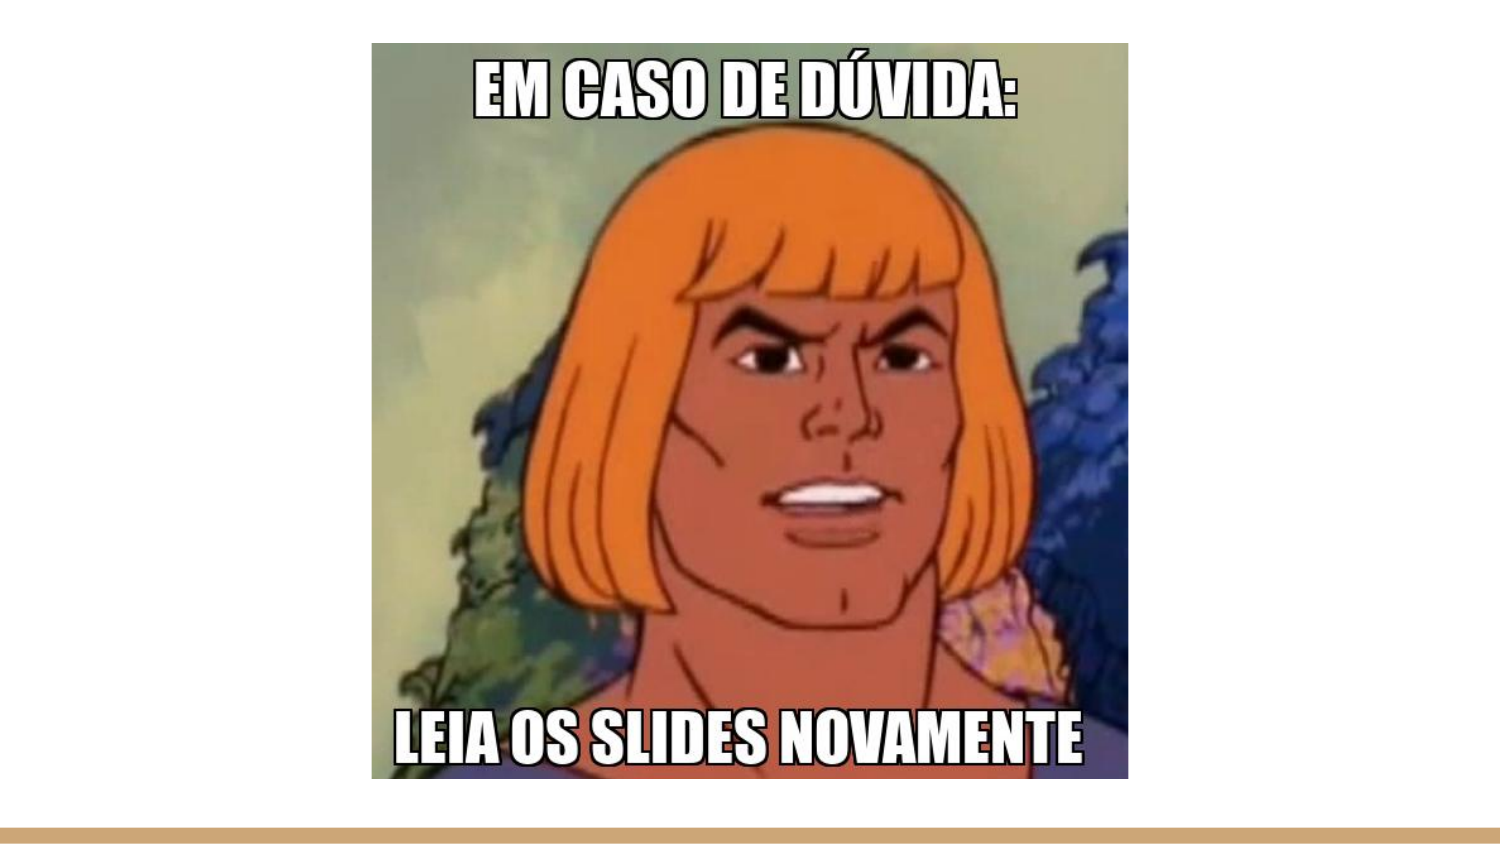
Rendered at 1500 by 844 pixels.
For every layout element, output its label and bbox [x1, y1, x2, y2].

picture [371, 43, 1129, 779]
